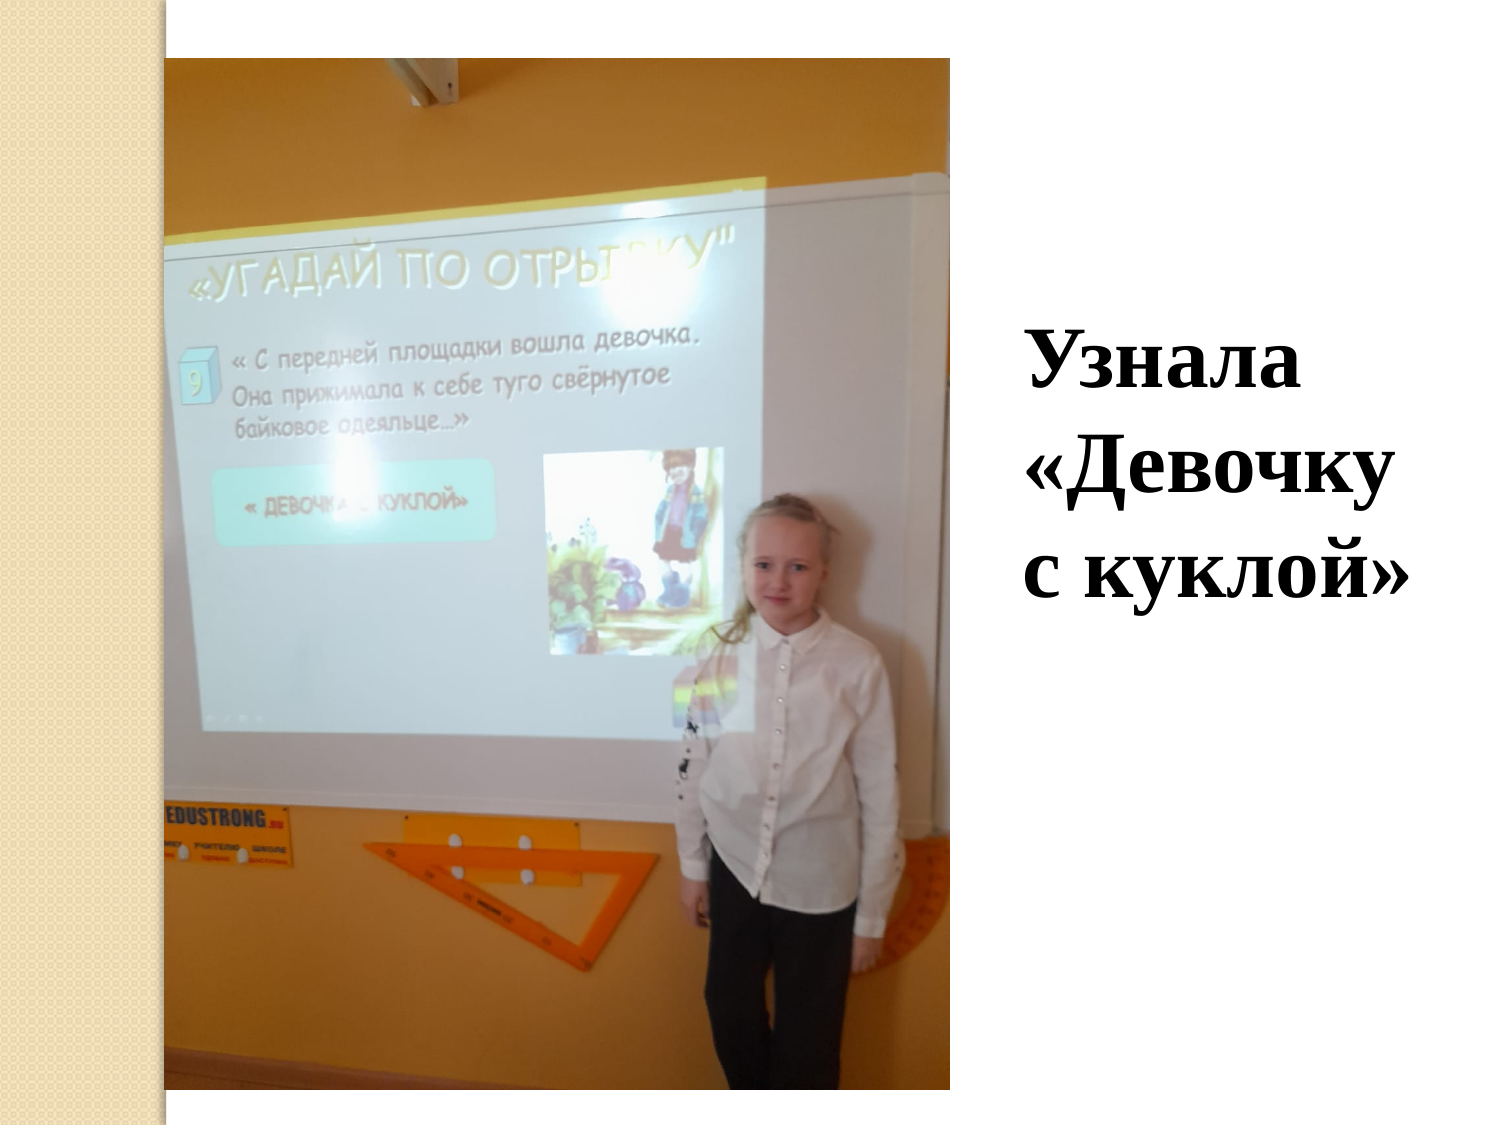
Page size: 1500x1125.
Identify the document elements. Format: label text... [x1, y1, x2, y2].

text_box Узнала «Девочку с куклой» [1007, 292, 1442, 623]
picture [163, 58, 950, 1090]
